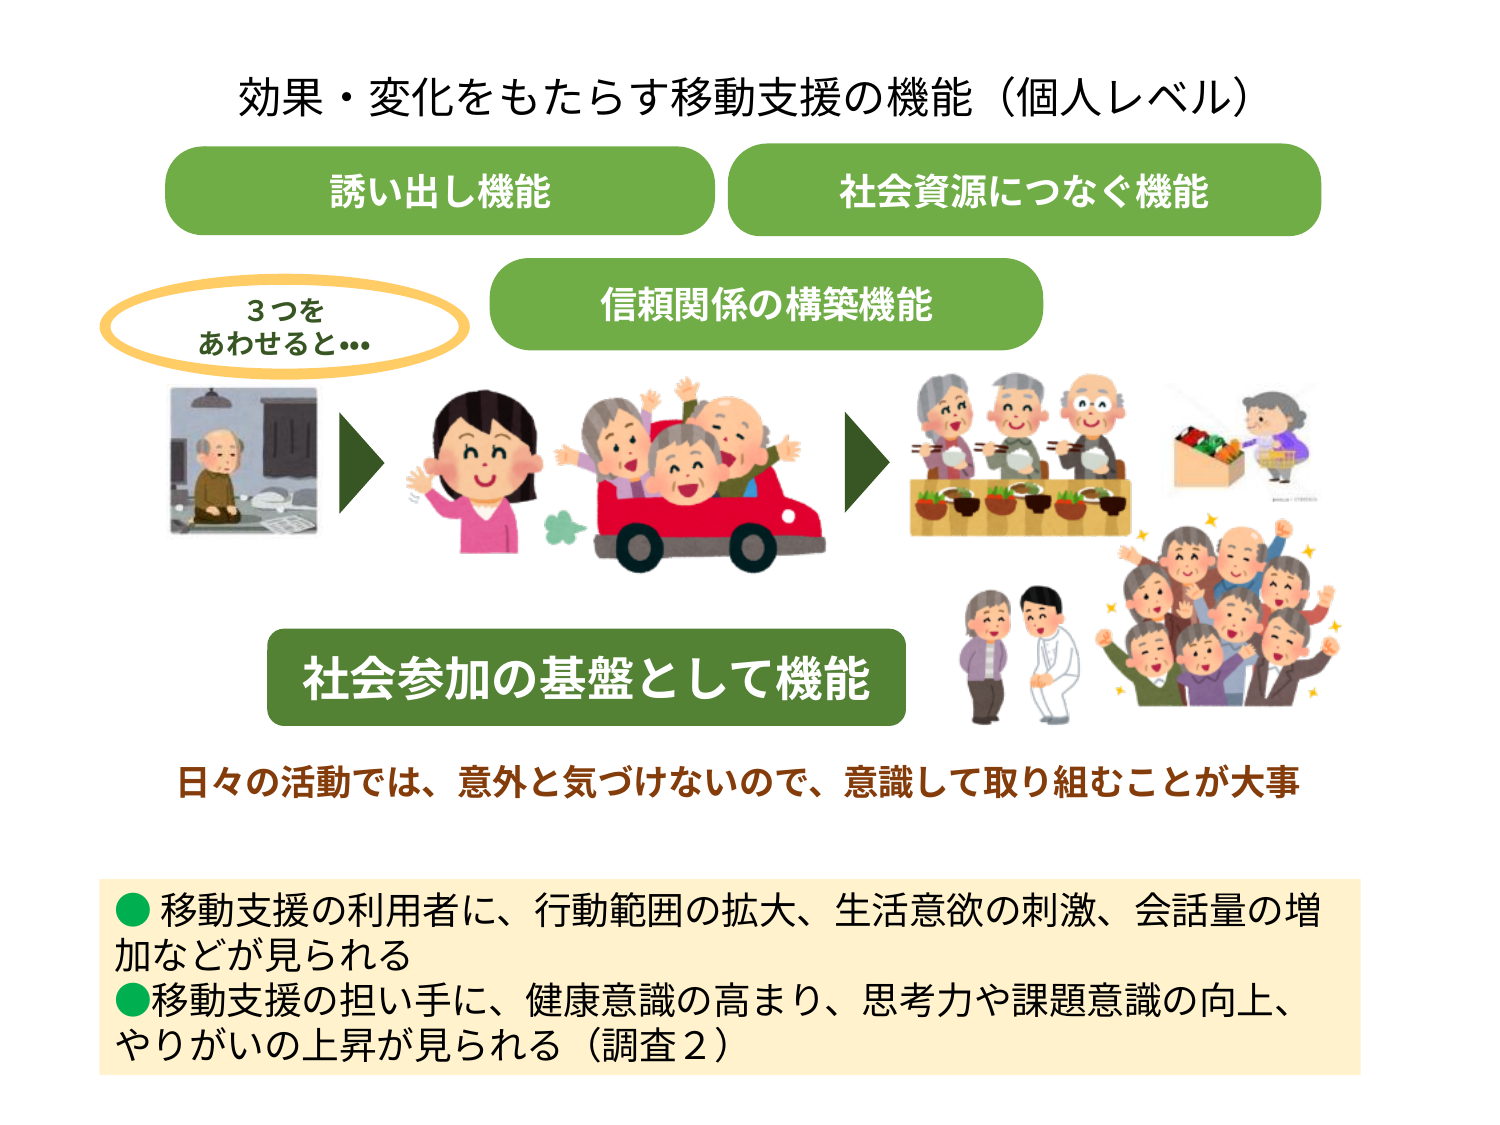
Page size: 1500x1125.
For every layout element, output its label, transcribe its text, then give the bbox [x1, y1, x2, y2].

text_box 社会参加の基盤として機能 [267, 628, 906, 726]
text_box 日々の活動では、意外と気づけないので、意識して取り組むことが大事 [160, 757, 1340, 840]
text_box 誘い出し機能 [165, 146, 716, 236]
picture [401, 345, 834, 614]
picture [952, 584, 1084, 729]
text_box [844, 411, 890, 513]
text_box 信頼関係の構築機能 [489, 258, 1044, 351]
picture [166, 384, 323, 541]
text_box ●移動支援の利用者に、行動範囲の拡大、生活意欲の刺激、会話量の増加などが見られる ●移動支援の担い手に、健康意識の高まり、思考力や課題意識の向上、やりがいの上昇が見られる（調査２） [99, 879, 1361, 1075]
text_box [339, 412, 385, 514]
text_box 社会資源につなぐ機能 [727, 145, 1322, 237]
text_box 効果・変化をもたらす移動支援の機能（個人レベル） [197, 62, 1317, 145]
picture [904, 366, 1346, 725]
text_box ３つを あわせると・・・ [98, 272, 471, 381]
